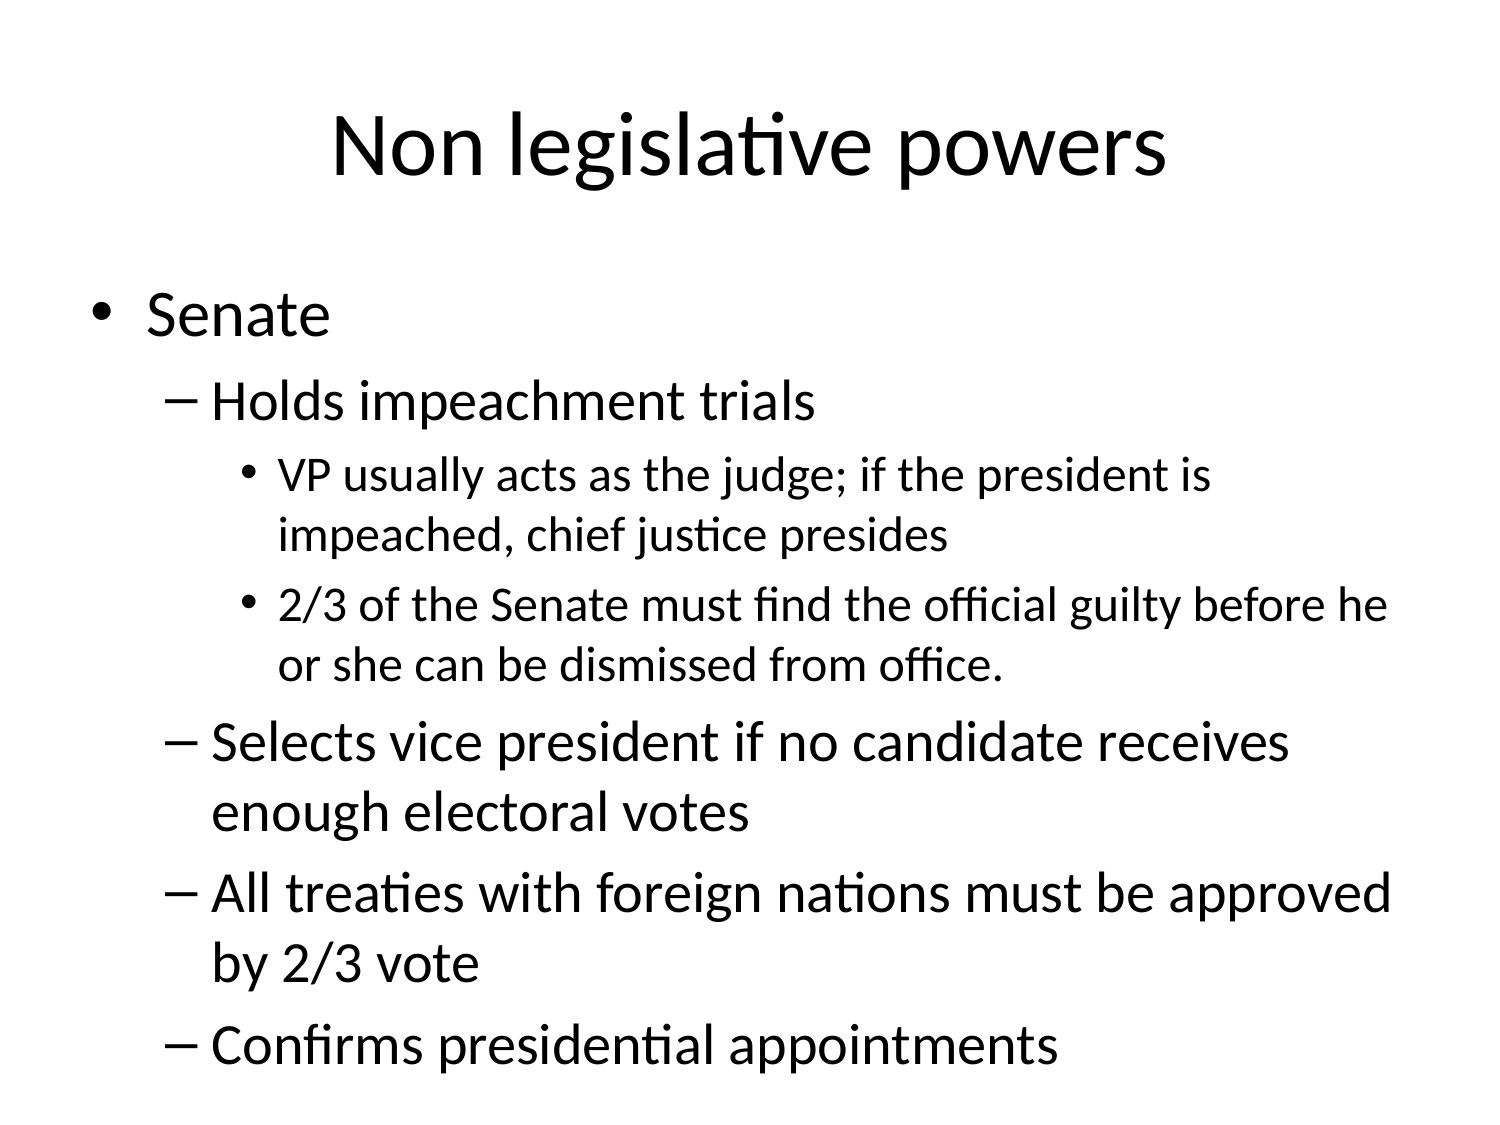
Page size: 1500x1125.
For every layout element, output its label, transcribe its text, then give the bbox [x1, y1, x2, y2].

title Non legislative powers [75, 45, 1425, 233]
list Senate Holds impeachment trials VP usually acts as the judge; if the president is impeached, chief justice presides 2/3 of the Senate must find the official guilty before he or she can be dismissed from office. Selects vice president if no candidate receives enough electoral votes All treaties with foreign nations must be approved by 2/3 vote Confirms presidential appointments [75, 262, 1425, 1100]
